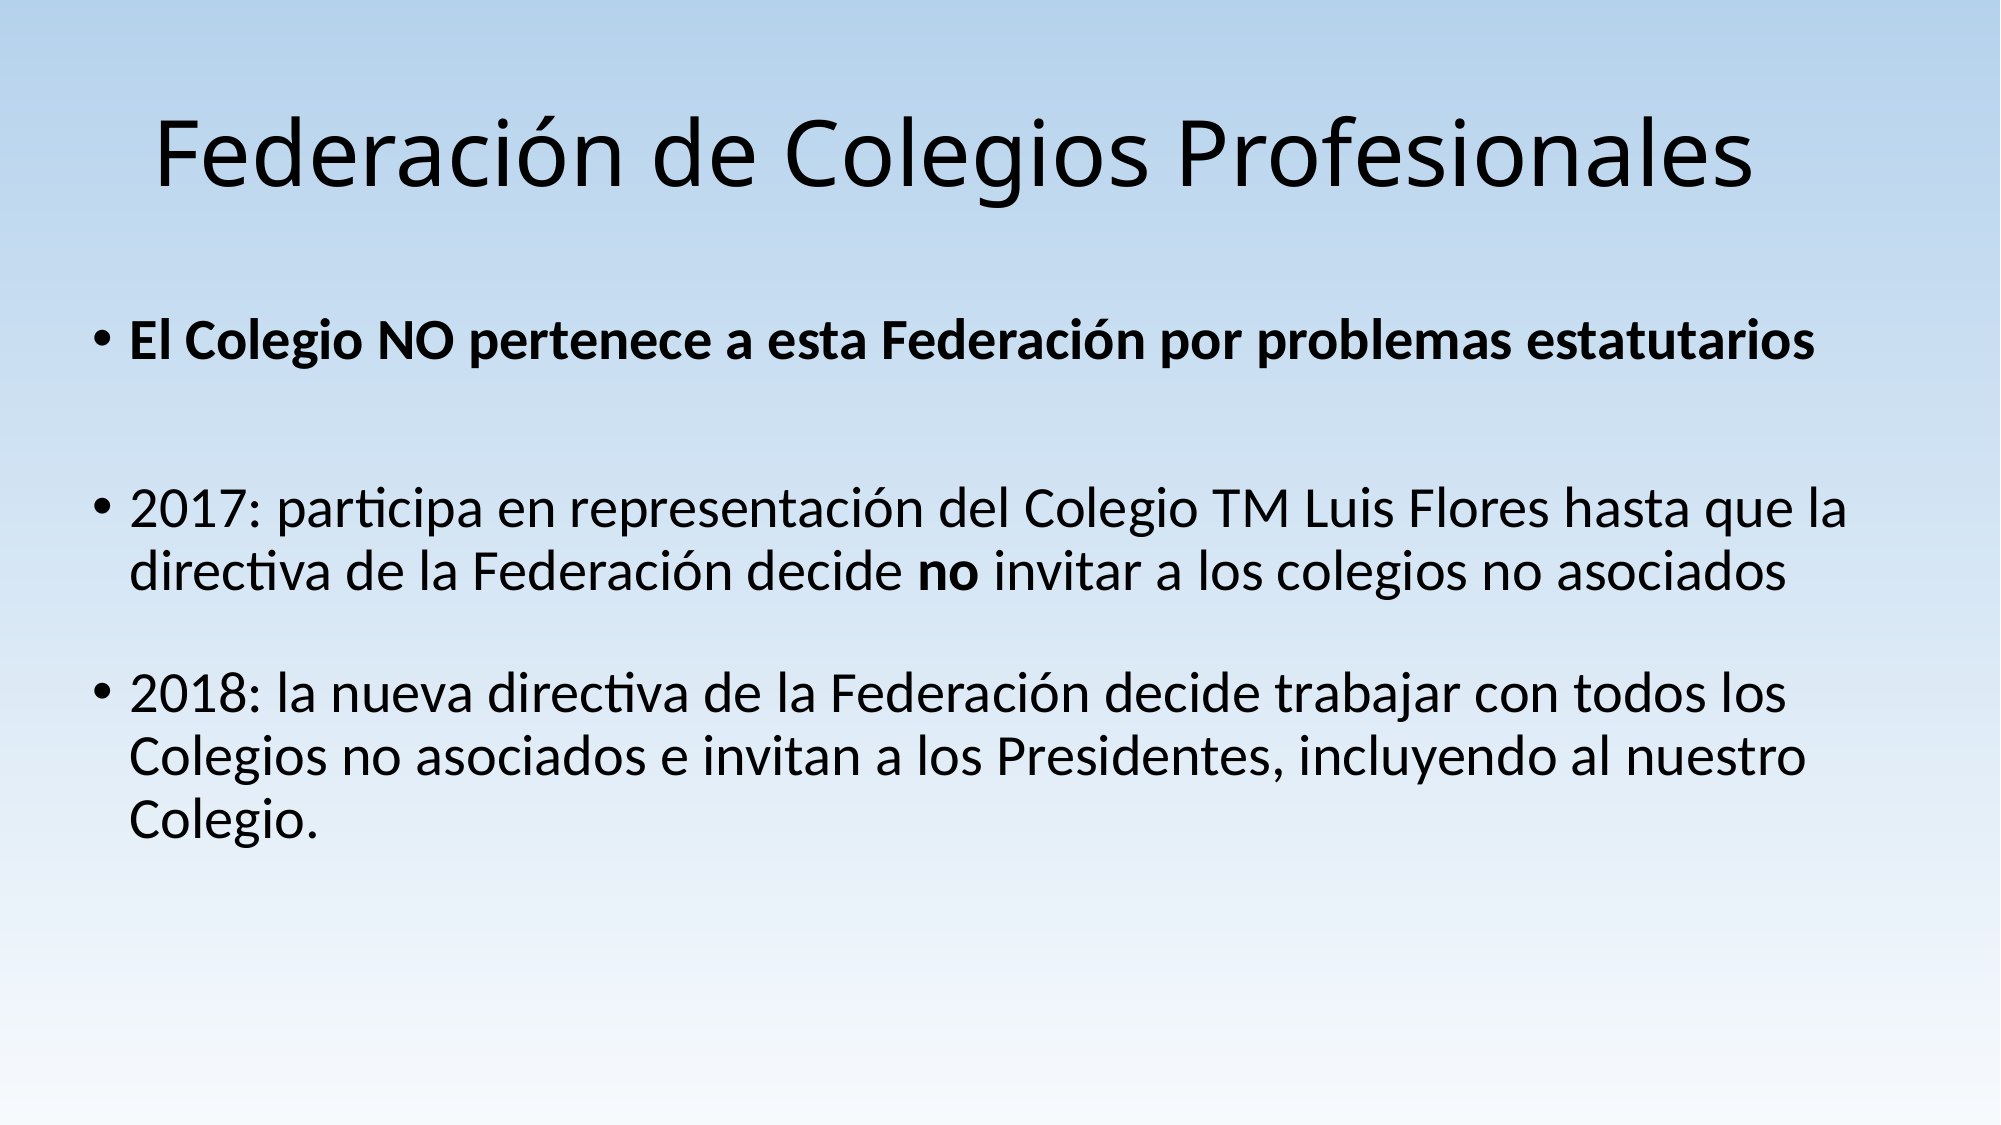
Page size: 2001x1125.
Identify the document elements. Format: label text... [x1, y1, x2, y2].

list El Colegio NO pertenece a esta Federación por problemas estatutarios 2017: participa en representación del Colegio TM Luis Flores hasta que la directiva de la Federación decide no invitar a los colegios no asociados 2018: la nueva directiva de la Federación decide trabajar con todos los Colegios no asociados e invitan a los Presidentes, incluyendo al nuestro Colegio. [77, 301, 1923, 1016]
title Federación de Colegios Profesionales [137, 47, 1863, 266]
